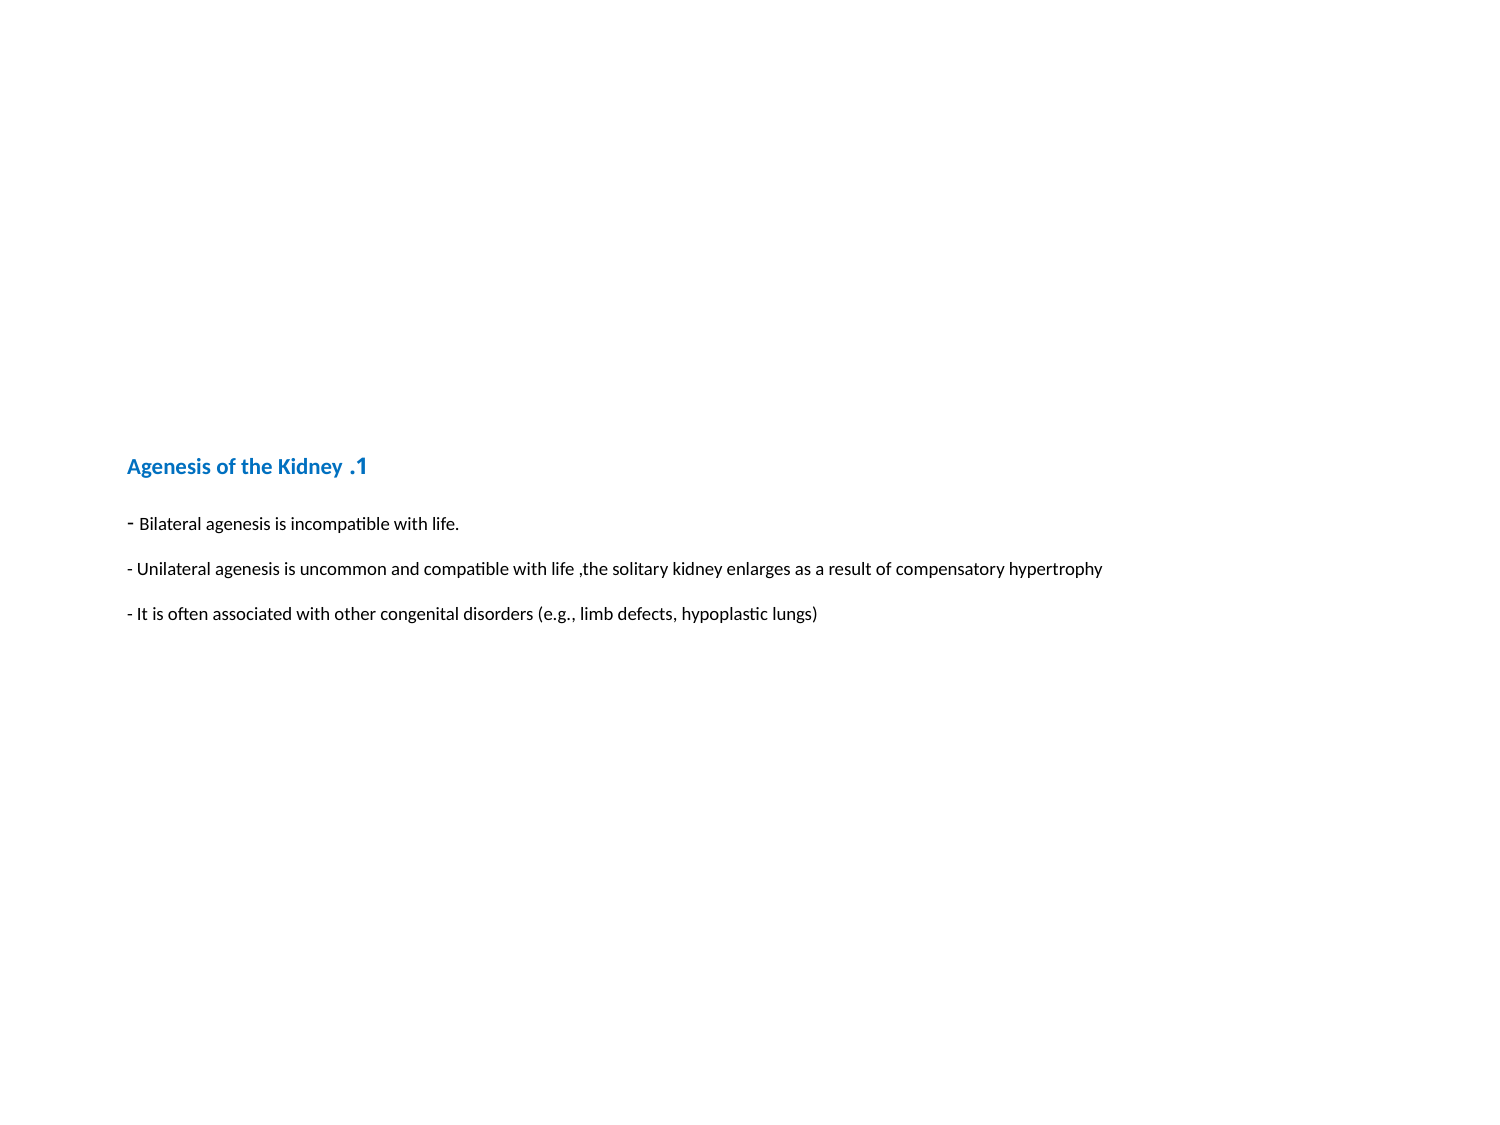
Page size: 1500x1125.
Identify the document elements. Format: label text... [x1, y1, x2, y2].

title 1. Agenesis of the Kidney - Bilateral agenesis is incompatible with life. - Unilateral agenesis is uncommon and compatible with life ,the solitary kidney enlarges as a result of compensatory hypertrophy - It is often associated with other congenital disorders (e.g., limb defects, hypoplastic lungs) [112, 444, 1459, 632]
